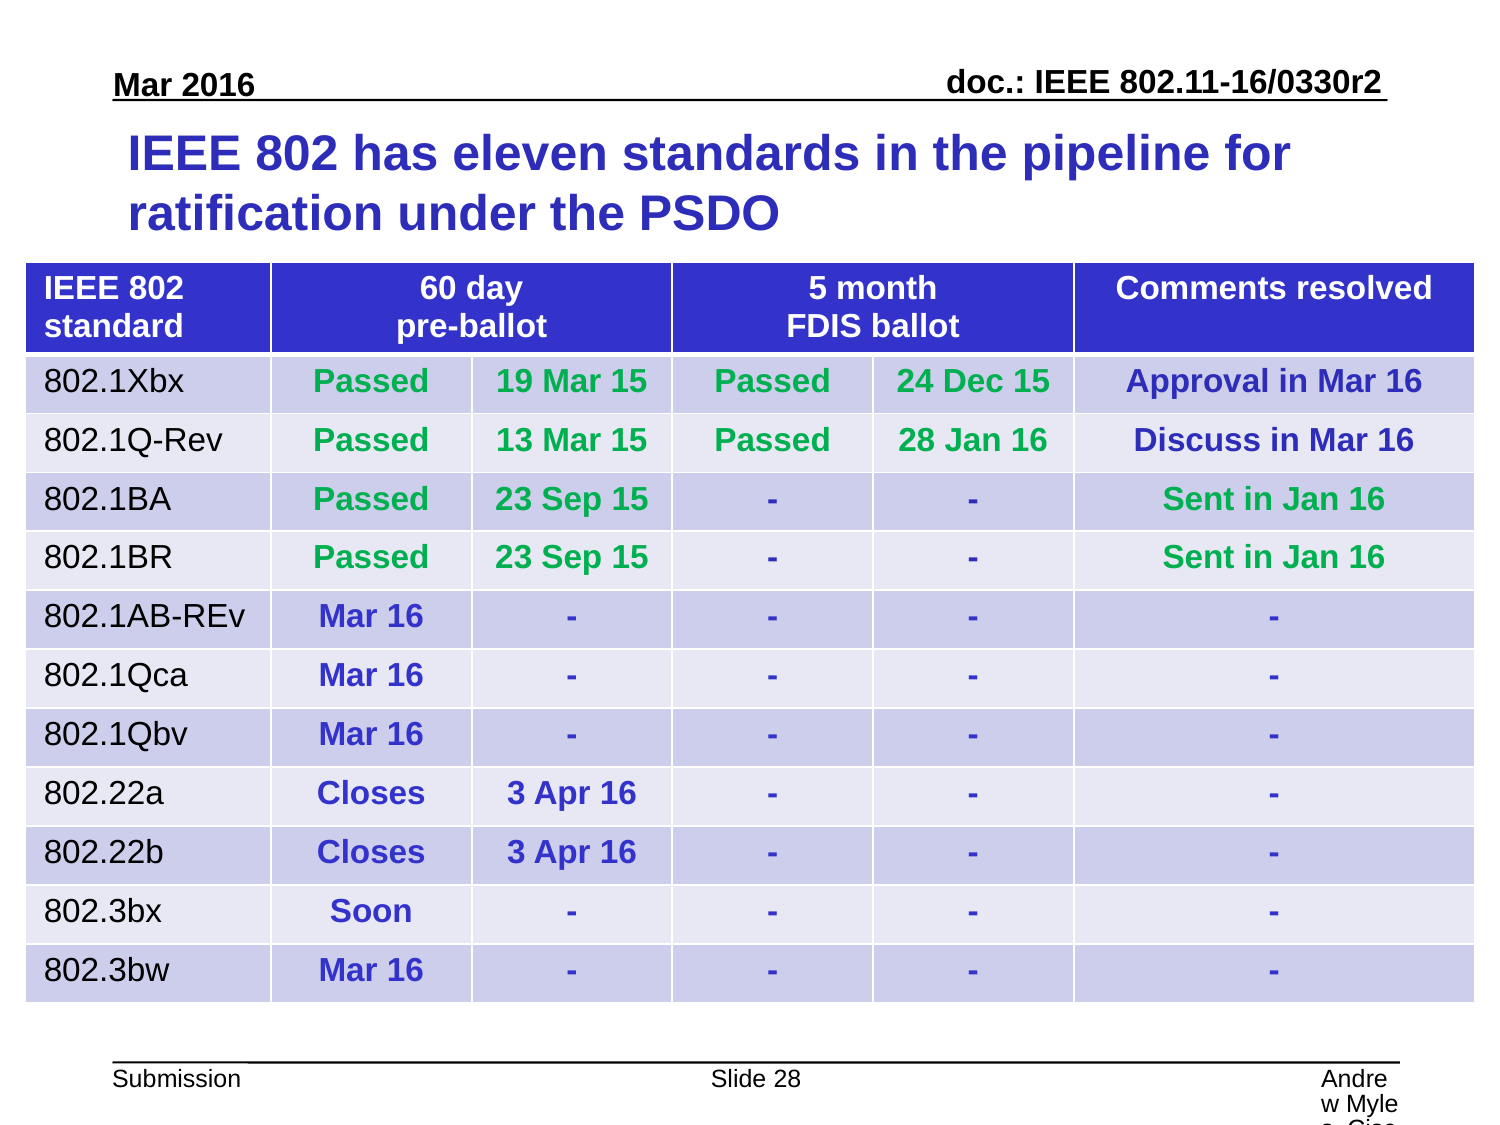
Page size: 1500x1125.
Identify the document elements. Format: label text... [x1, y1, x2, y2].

table_cell - [673, 650, 872, 707]
table_cell - [1075, 945, 1474, 1002]
table_cell 802.1Q-Rev [26, 414, 270, 472]
table_cell - [673, 886, 872, 943]
table_cell - [473, 709, 671, 766]
table_cell Passed [272, 414, 471, 472]
table_cell Passed [272, 357, 471, 413]
table_cell 802.1BR [26, 532, 270, 589]
slide_number Slide 28 [709, 1061, 803, 1093]
title IEEE 802 has eleven standards in the pipeline for ratification under the PSDO [112, 112, 1388, 262]
table_cell - [1075, 709, 1474, 766]
table_cell Passed [673, 357, 872, 413]
table_header 60 day pre-ballot [272, 263, 671, 352]
table_cell 802.1Qbv [26, 709, 270, 766]
table_cell 28 Jan 16 [874, 414, 1073, 472]
table_cell Mar 16 [272, 709, 471, 766]
table_cell Discuss in Mar 16 [1075, 414, 1474, 472]
table_cell - [1075, 827, 1474, 884]
table_cell 13 Mar 15 [473, 414, 671, 472]
table_cell - [874, 532, 1073, 589]
table_cell - [673, 473, 872, 530]
footer Andrew Myles, Cisco [1320, 1061, 1402, 1093]
table_cell 23 Sep 15 [473, 532, 671, 589]
table_cell 802.1BA [26, 473, 270, 530]
table_cell - [673, 532, 872, 589]
table_cell - [874, 827, 1073, 884]
table_cell - [473, 591, 671, 648]
table_cell - [874, 945, 1073, 1002]
table_cell 23 Sep 15 [473, 473, 671, 530]
table_cell - [1075, 768, 1474, 825]
table_cell - [1075, 591, 1474, 648]
table_cell - [874, 473, 1073, 530]
table_cell Passed [673, 414, 872, 472]
table_cell 3 Apr 16 [473, 768, 671, 825]
table_cell - [673, 591, 872, 648]
table_cell 802.22b [26, 827, 270, 884]
table_cell - [673, 709, 872, 766]
table_cell - [874, 650, 1073, 707]
table_cell Approval in Mar 16 [1075, 357, 1474, 413]
table_cell 802.1AB-REv [26, 591, 270, 648]
table_cell Soon [272, 886, 471, 943]
table_cell - [874, 709, 1073, 766]
table_header Comments resolved [1075, 263, 1474, 352]
table_cell - [673, 945, 872, 1002]
table_cell 802.1Xbx [26, 357, 270, 413]
table_header 5 month FDIS ballot [673, 263, 1073, 352]
table_cell Mar 16 [272, 945, 471, 1002]
table_cell - [874, 768, 1073, 825]
table_cell - [874, 886, 1073, 943]
table_cell Passed [272, 473, 471, 530]
table_cell Mar 16 [272, 591, 471, 648]
table_cell 3 Apr 16 [473, 827, 671, 884]
table_cell - [473, 886, 671, 943]
table_cell - [1075, 650, 1474, 707]
table_cell - [1075, 886, 1474, 943]
table_cell - [473, 650, 671, 707]
table_cell 802.22a [26, 768, 270, 825]
table_header IEEE 802 standard [26, 263, 270, 352]
table_cell - [473, 945, 671, 1002]
table_cell - [673, 768, 872, 825]
table_cell Sent in Jan 16 [1075, 532, 1474, 589]
table_cell 802.1Qca [26, 650, 270, 707]
table_cell Mar 16 [272, 650, 471, 707]
table_cell 802.3bw [26, 945, 270, 1002]
table_cell - [874, 591, 1073, 648]
table_cell Passed [272, 532, 471, 589]
table_cell 19 Mar 15 [473, 357, 671, 413]
table_cell 802.3bx [26, 886, 270, 943]
table_cell Closes [272, 827, 471, 884]
table_cell - [673, 827, 872, 884]
table_cell Sent in Jan 16 [1075, 473, 1474, 530]
table_cell Closes [272, 768, 471, 825]
table_cell 24 Dec 15 [874, 357, 1073, 413]
